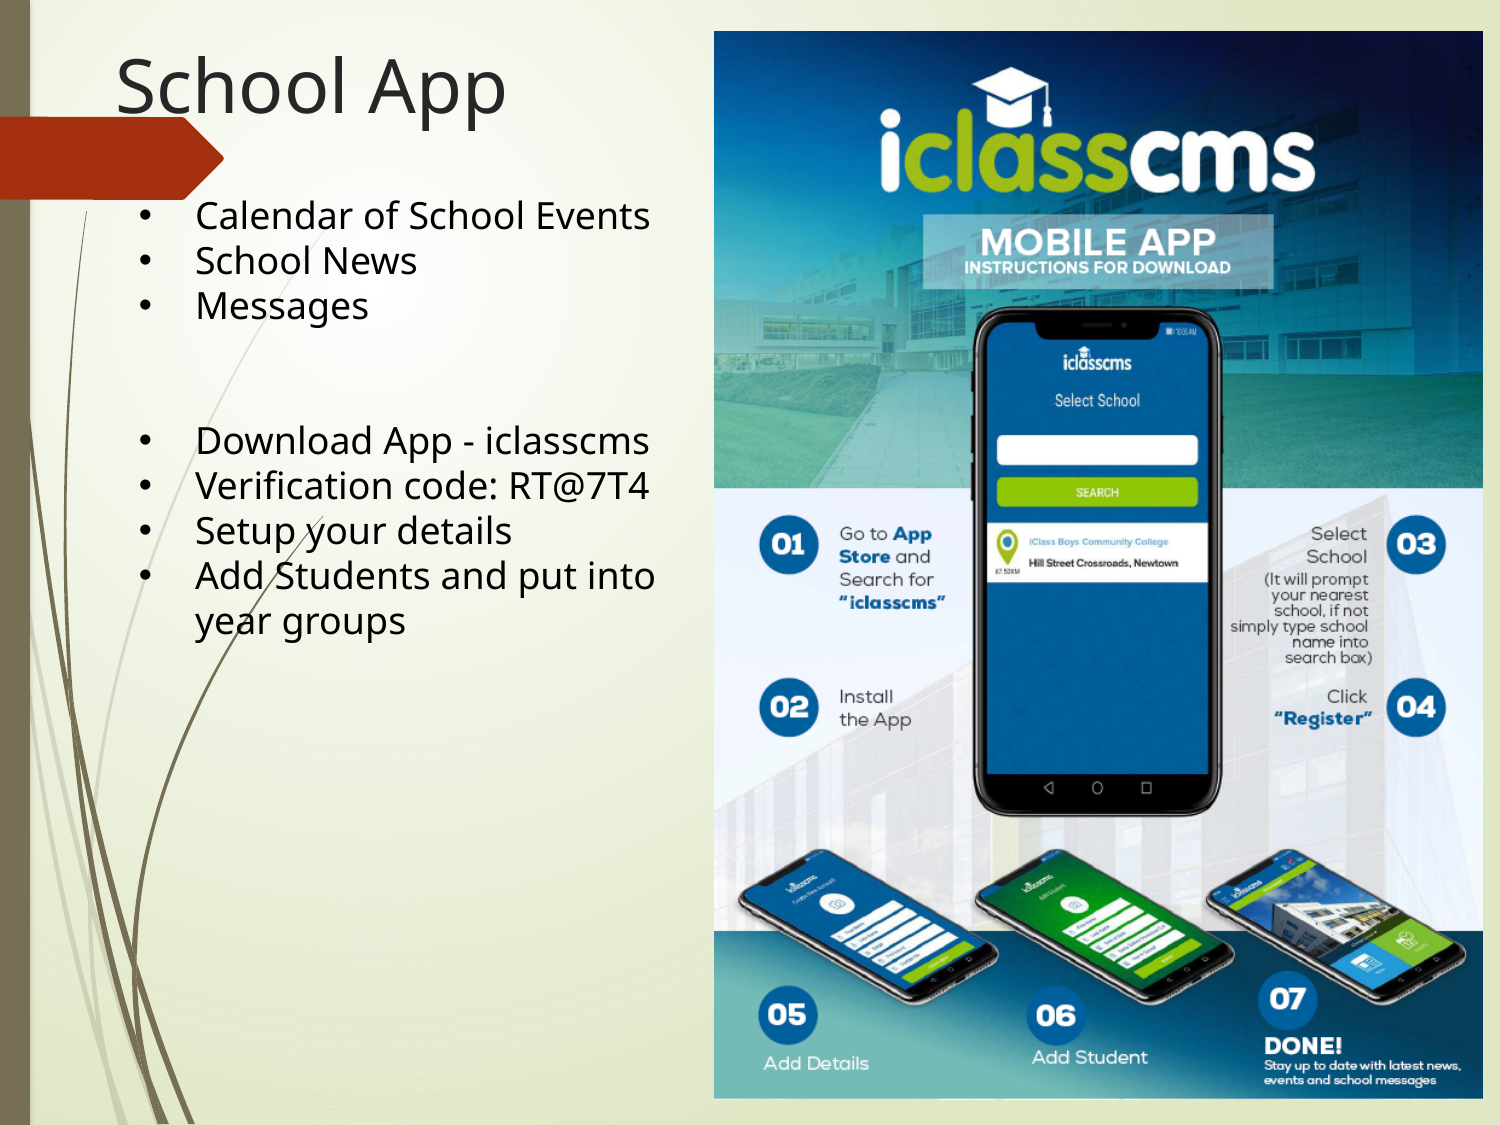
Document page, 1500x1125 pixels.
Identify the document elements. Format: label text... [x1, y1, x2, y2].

title School App [100, 31, 585, 149]
text_box Calendar of School Events School News Messages Download App - iclasscms Verification code: RT@7T4 Setup your details Add Students and put into year groups [123, 184, 680, 695]
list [714, 30, 1483, 1100]
